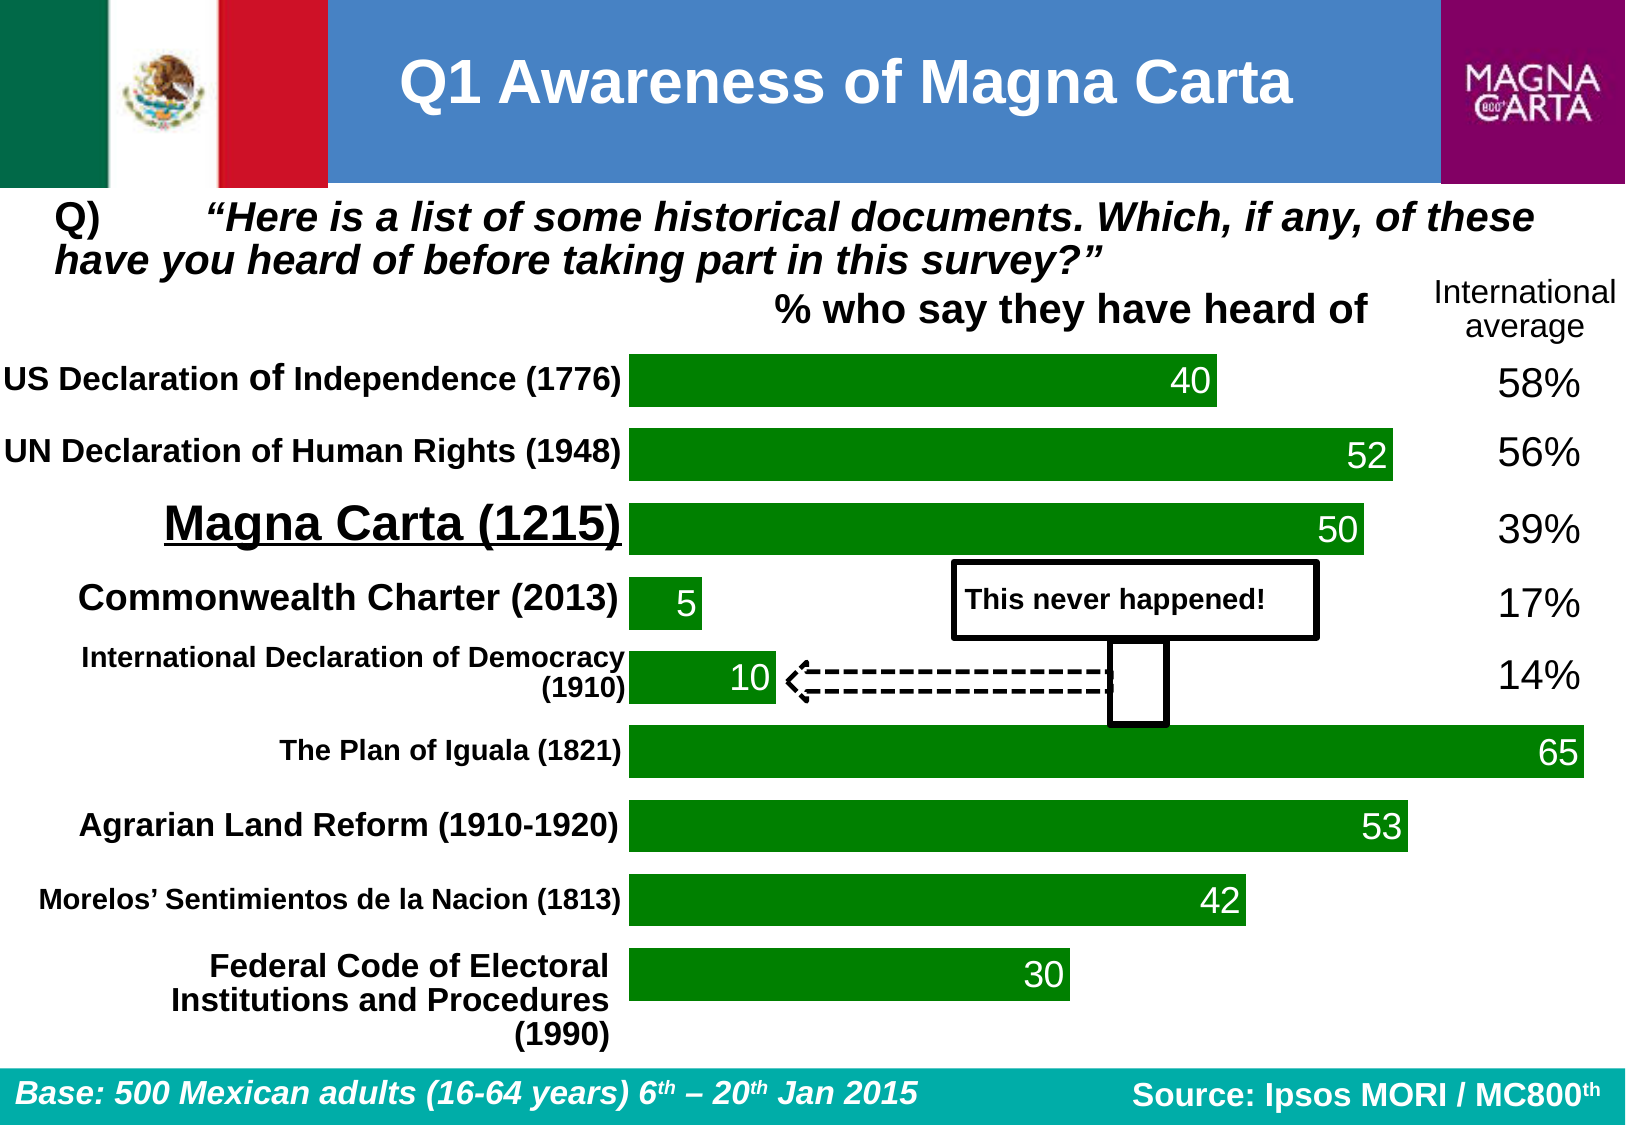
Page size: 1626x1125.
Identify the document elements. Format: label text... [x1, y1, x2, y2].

text_box The Plan of Iguala (1821) [1, 729, 596, 774]
text_box Federal Code of Electoral Institutions and Procedures (1990) [99, 942, 596, 1060]
text_box Magna Carta (1215) [111, 492, 596, 558]
text_box International average [1407, 269, 1625, 341]
text_box UN Declaration of Human Rights (1948) [0, 427, 596, 477]
text_box Q) “Here is a list of some historical documents. Which, if any, of these have you heard of before taking part in this survey?” [39, 190, 1579, 291]
text_box Base: 500 Mexican adults (16-64 years) 6th – 20th Jan 2015 [0, 1070, 1162, 1125]
text_box Source: Ipsos MORI / MC800th [1059, 1075, 1625, 1121]
chart [601, 343, 1625, 1066]
text_box Commonwealth Charter (2013) [0, 572, 596, 626]
text_box Agrarian Land Reform (1910-1920) [16, 801, 596, 851]
text_box % who say they have heard of [629, 282, 1383, 340]
picture [0, 0, 1625, 188]
text_box Morelos’ Sentimientos de la Nacion (1813) [0, 878, 596, 923]
text_box US Declaration of Independence (1776) [0, 352, 596, 406]
text_box International Declaration of Democracy (1910) [0, 636, 596, 711]
title Q1 Awareness of Magna Carta [332, 43, 1412, 125]
